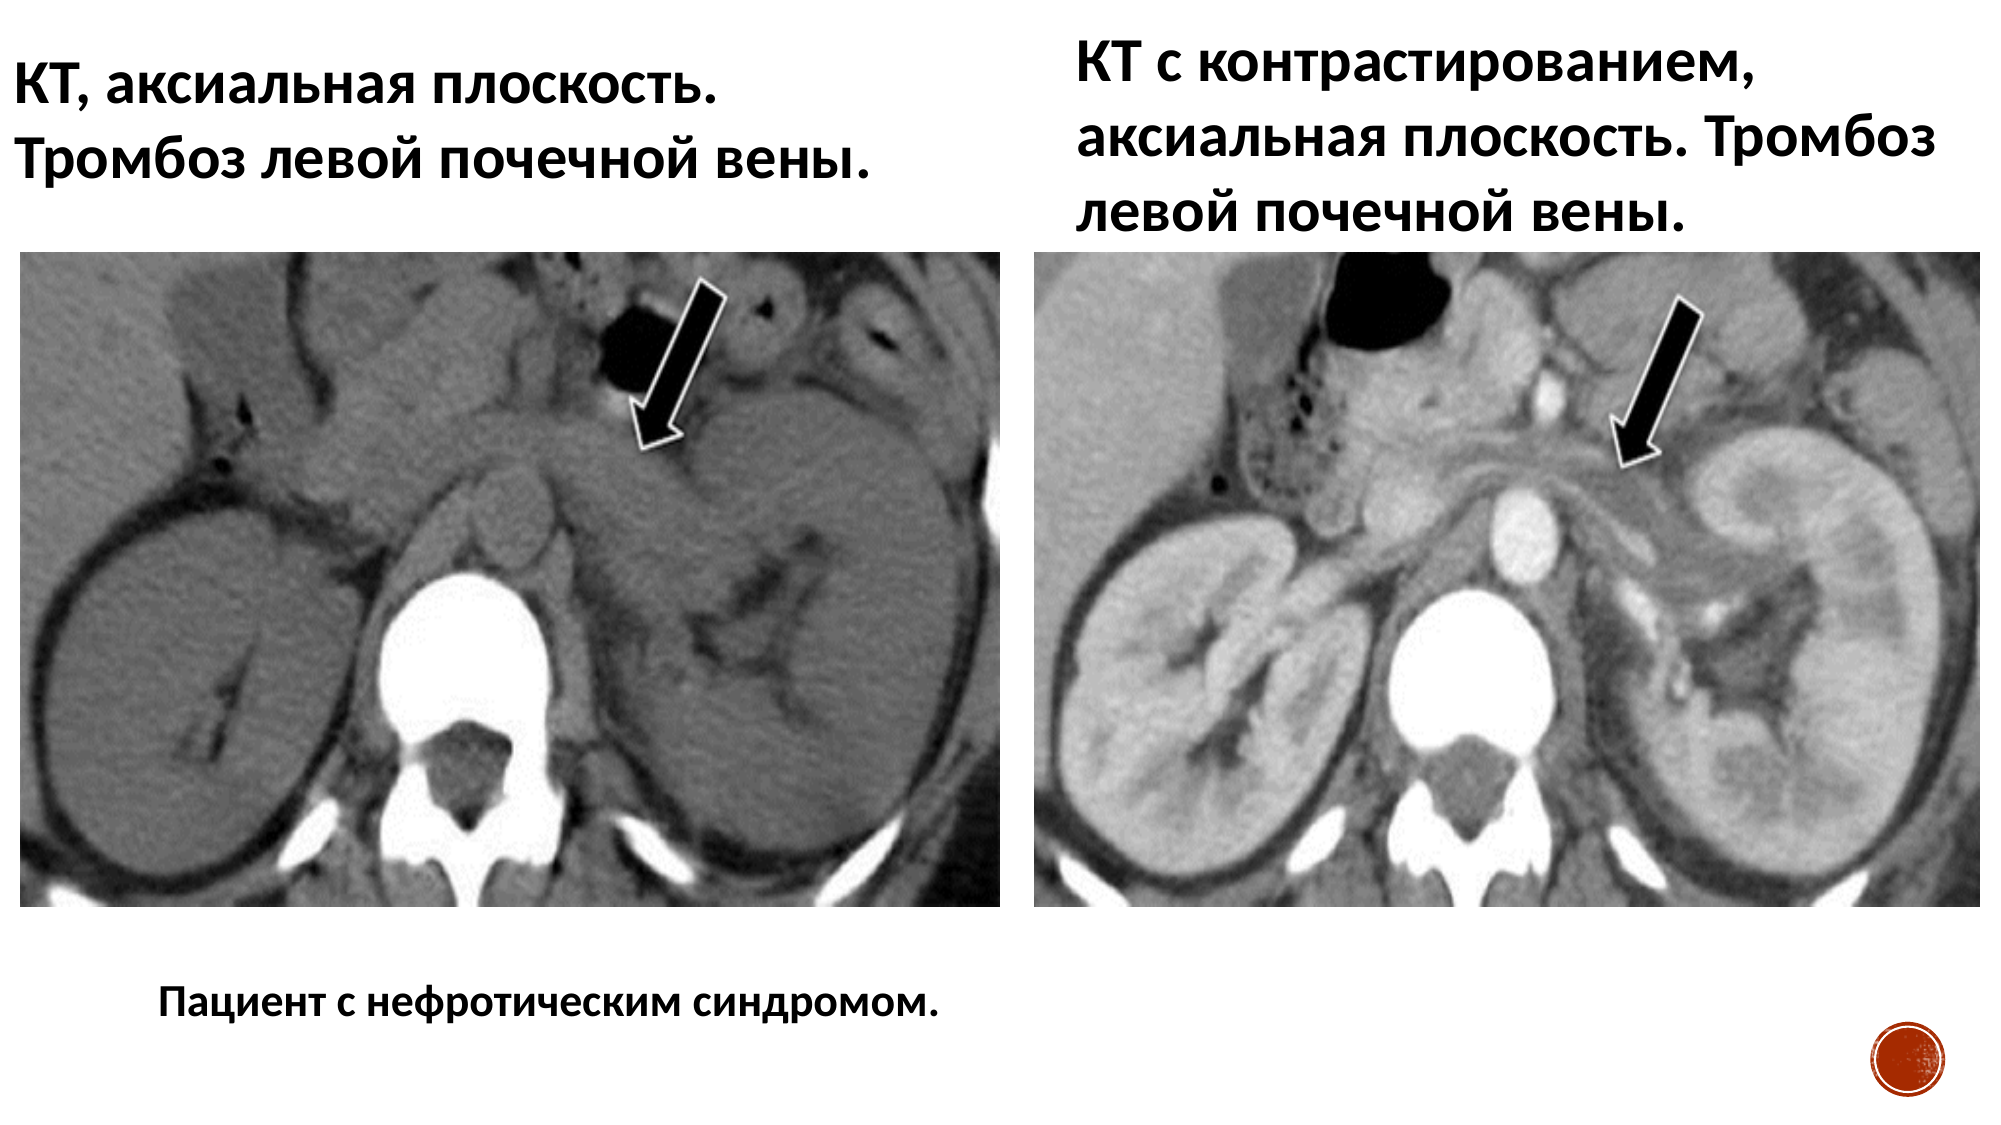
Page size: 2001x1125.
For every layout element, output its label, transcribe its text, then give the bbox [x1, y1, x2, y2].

text_box КТ, аксиальная плоскость. Тромбоз левой почечной вены. [0, 33, 914, 198]
text_box Пациент с нефротическим синдромом. [143, 959, 1000, 1034]
picture [20, 252, 1000, 907]
text_box КТ с контрастированием, аксиальная плоскость. Тромбоз левой почечной вены. [1062, 11, 2000, 251]
picture [1034, 252, 1980, 907]
